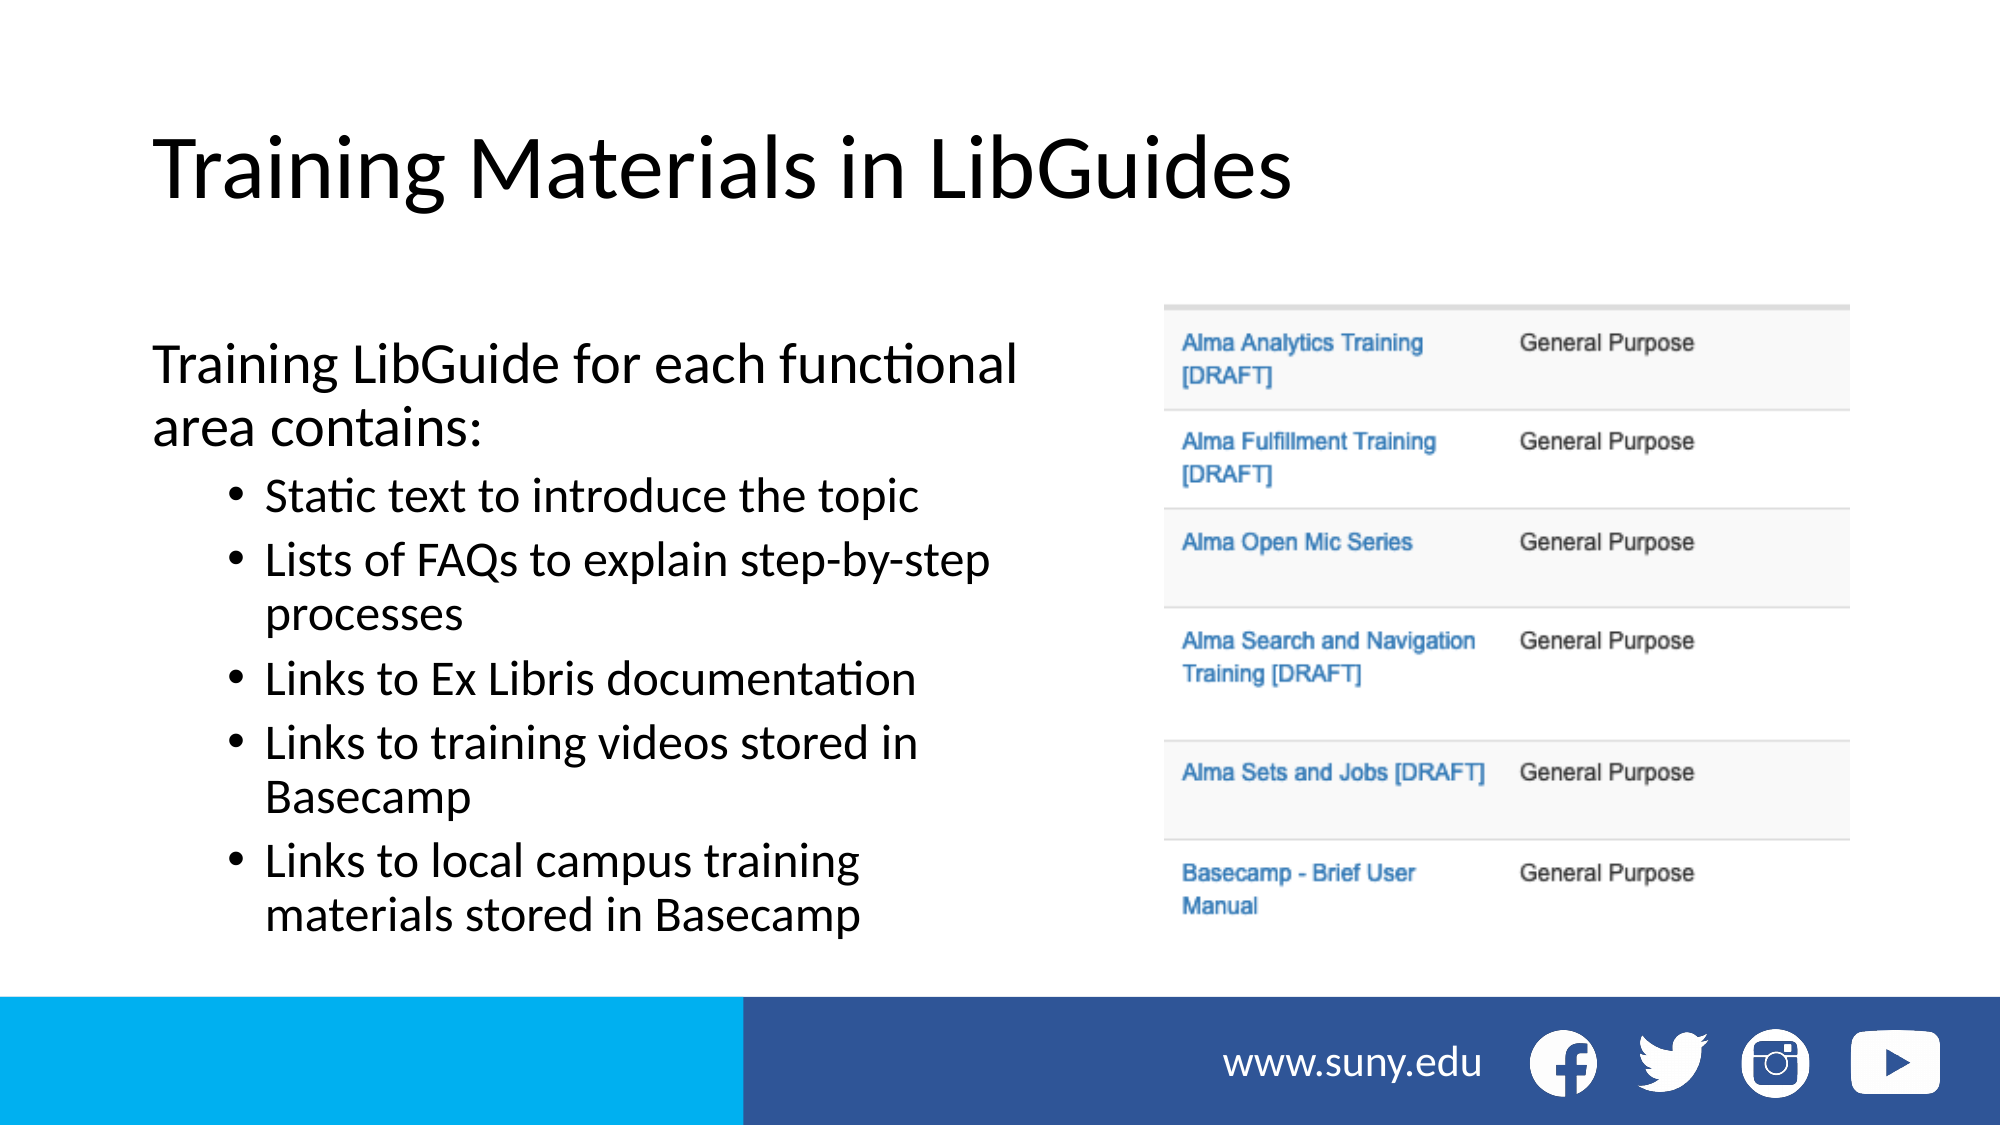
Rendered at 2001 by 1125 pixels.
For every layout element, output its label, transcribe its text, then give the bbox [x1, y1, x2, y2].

picture [1164, 301, 1850, 959]
text_box [744, 996, 2000, 1125]
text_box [1029, 1025, 1940, 1098]
title Training Materials in LibGuides [137, 59, 1863, 278]
list Training LibGuide for each functional area contains: Static text to introduce the topic Lists of FAQs to explain step-by-step processes Links to Ex Libris documentation Links to training videos stored in Basecamp Links to local campus training materials stored in Basecamp [137, 325, 1062, 958]
text_box [0, 996, 744, 1125]
